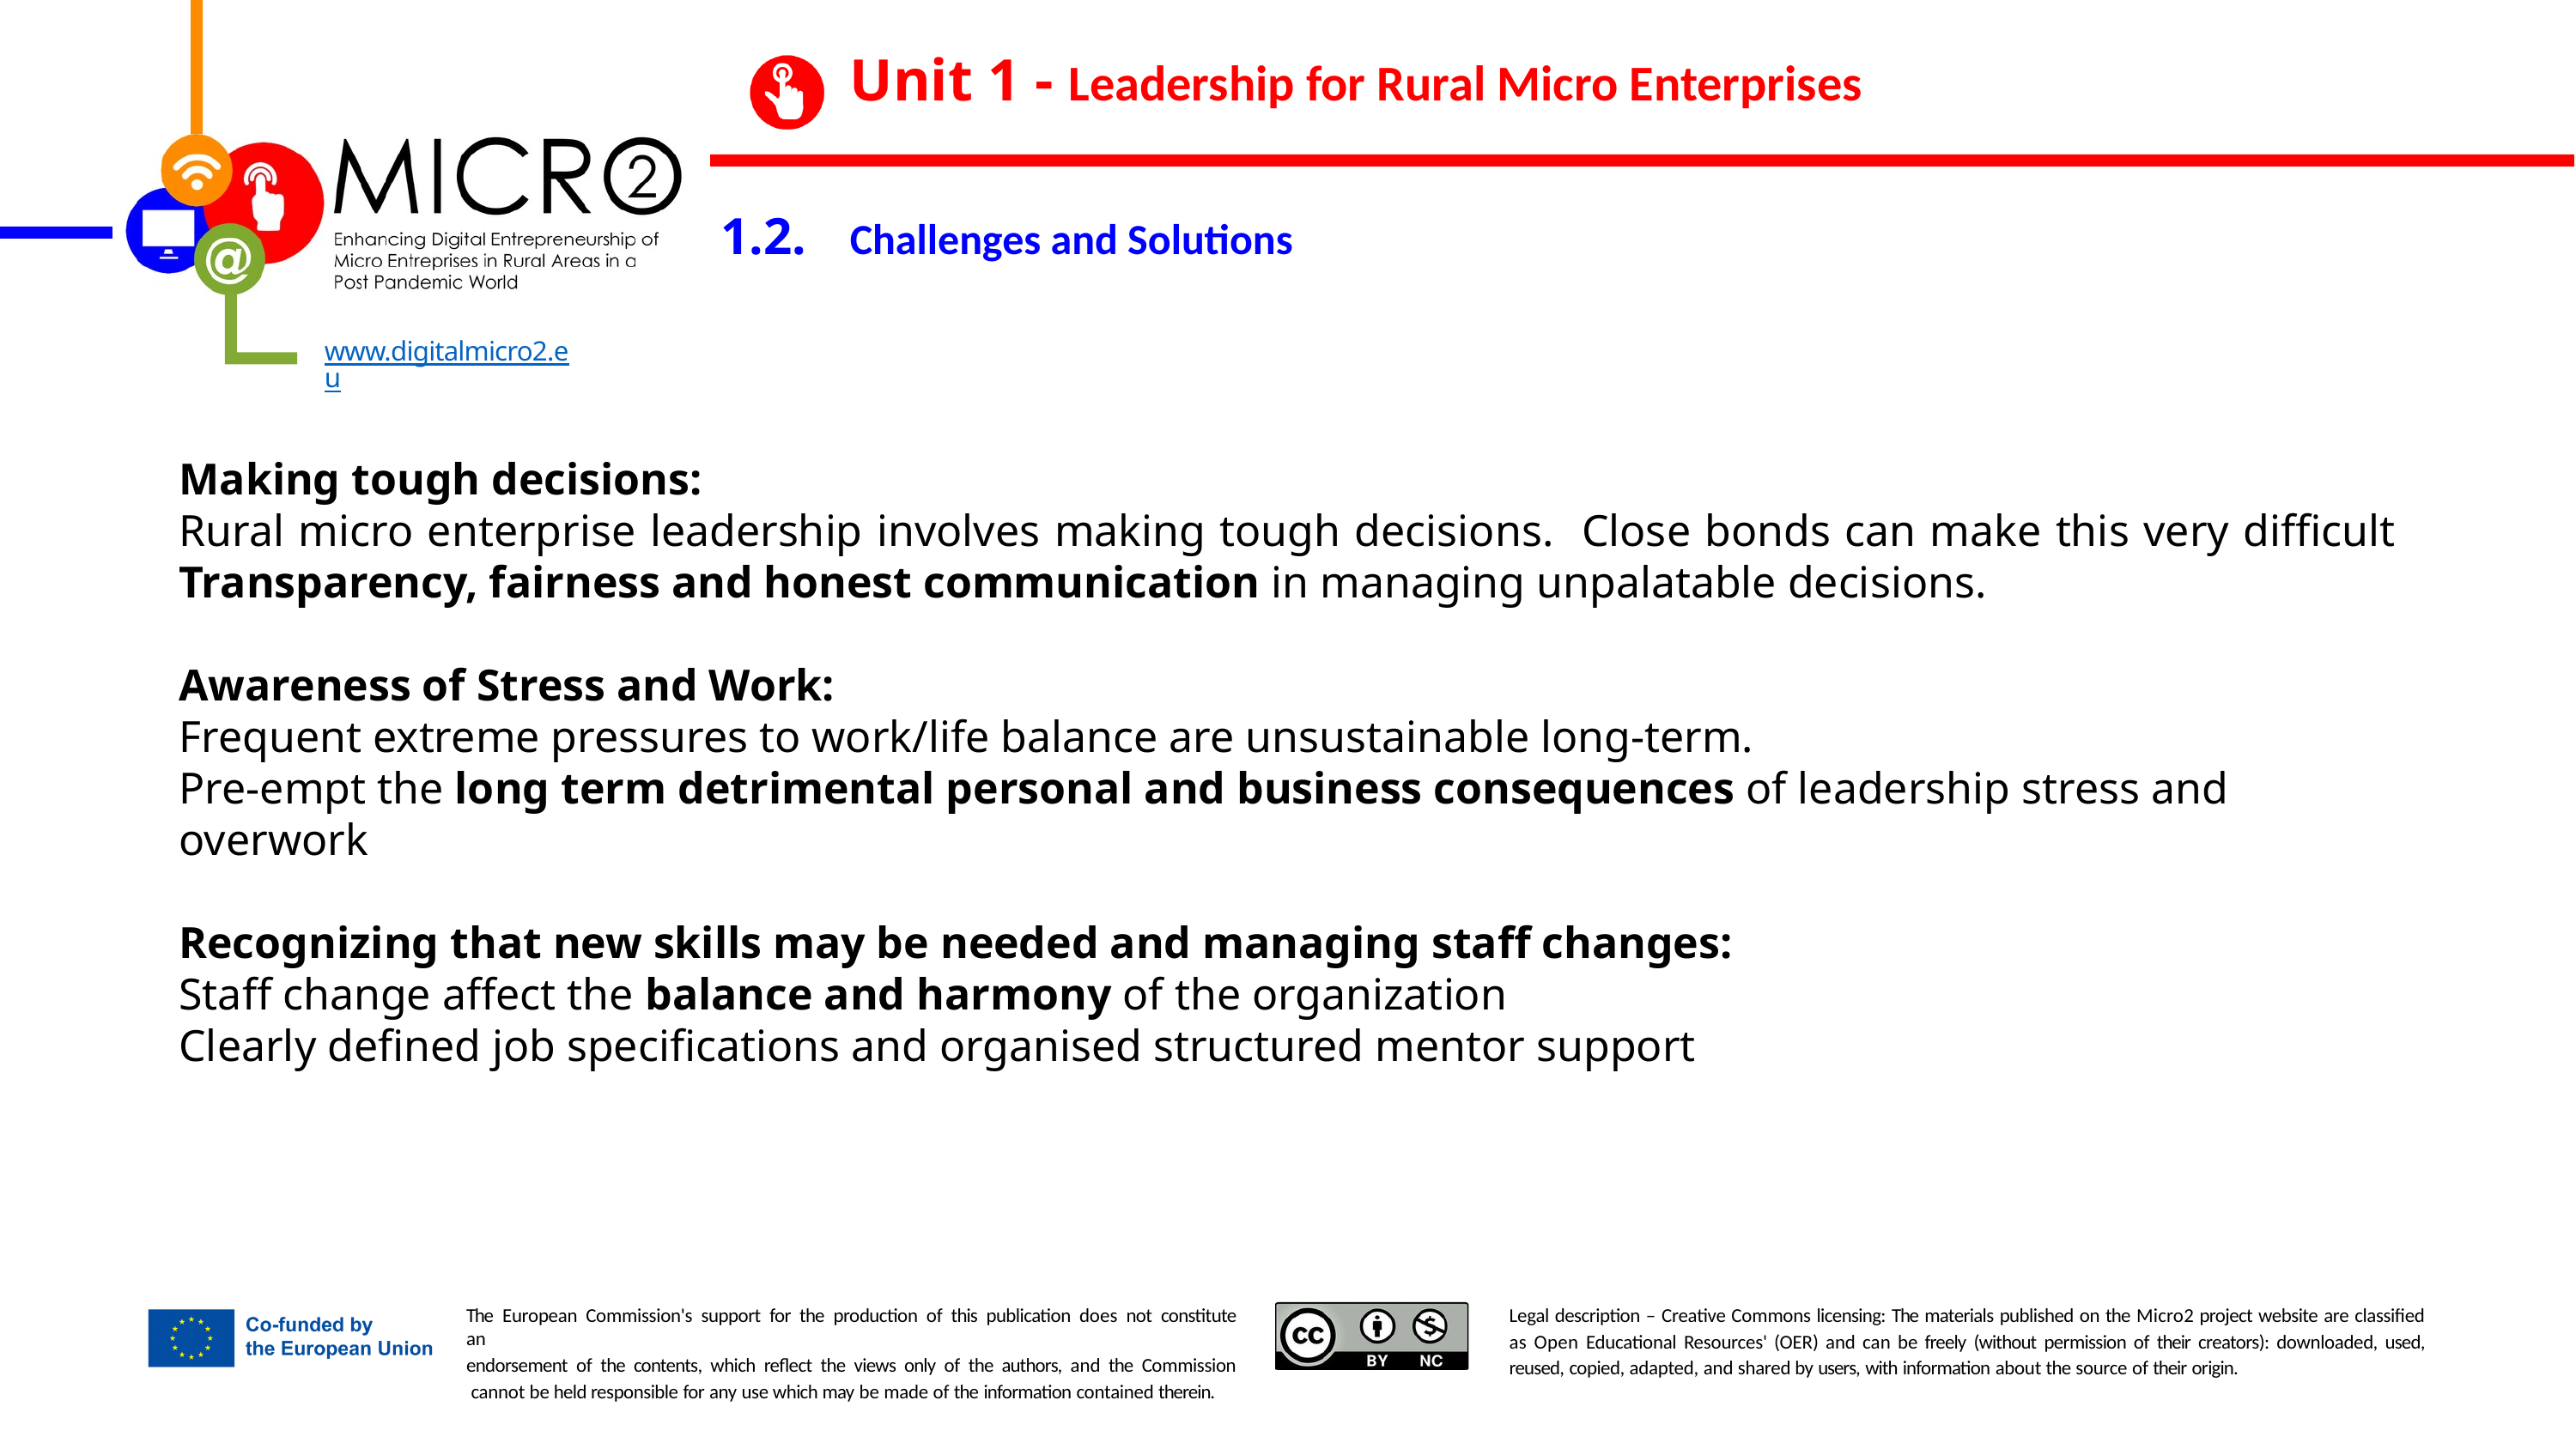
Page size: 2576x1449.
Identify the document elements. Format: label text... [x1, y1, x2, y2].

picture [738, 48, 829, 137]
text_box Making tough decisions: Rural micro enterprise leadership involves making tough decisions. Close bonds can make this very difficult Transparency, fairness and honest communication in managing unpalatable decisions. Awareness of Stress and Work: Frequent extreme pressures to work/life balance are unsustainable long-term. Pre-empt the long term detrimental personal and business consequences of leadership stress and overwork Recognizing that new skills may be needed and managing staff changes: Staff change affect the balance and harmony of the organization Clearly defined job specifications and organised structured mentor support [166, 394, 2410, 1184]
picture [144, 1306, 454, 1371]
text_box 1.2. Challenges and Solutions [708, 198, 2123, 331]
picture [1275, 1301, 1469, 1370]
picture [112, 98, 710, 323]
text_box Unit 1 - Leadership for Rural Micro Enterprises [837, 37, 2576, 188]
